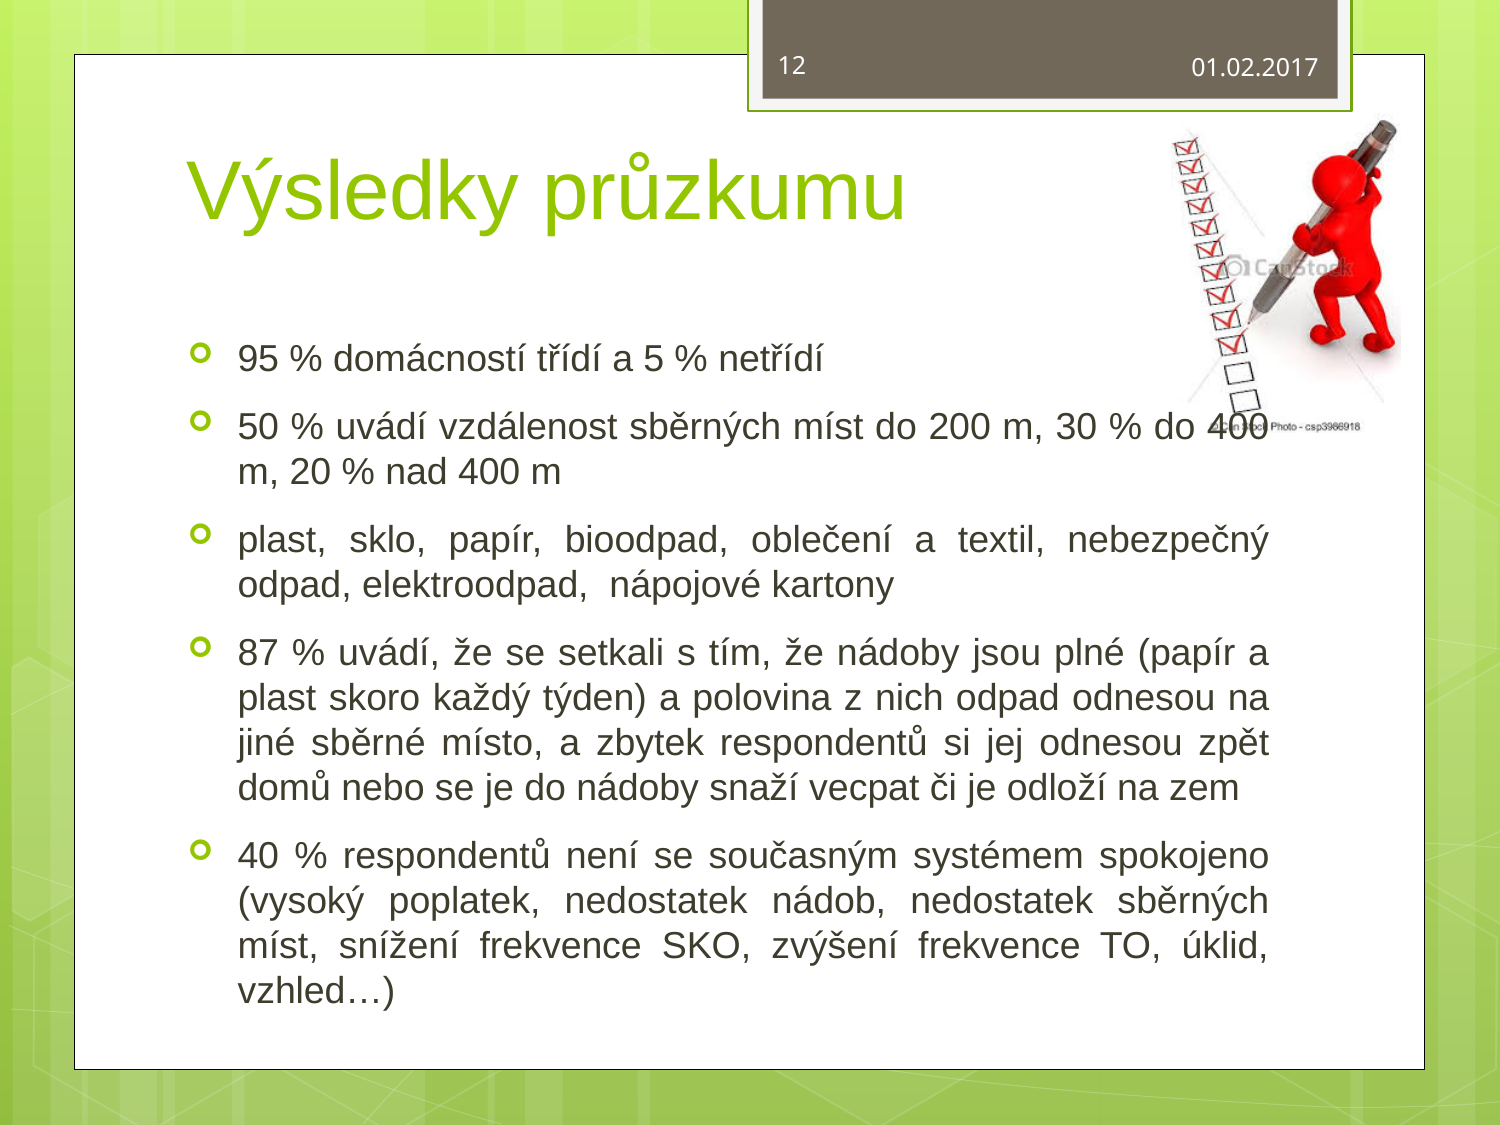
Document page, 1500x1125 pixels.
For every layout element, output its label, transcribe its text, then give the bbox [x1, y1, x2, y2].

title Výsledky průzkumu [171, 101, 1324, 244]
slide_number 12 [762, 36, 982, 97]
list 95 % domácností třídí a 5 % netřídí 50 % uvádí vzdálenost sběrných míst do 200 m, 30 % do 400 m, 20 % nad 400 m plast, sklo, papír, bioodpad, oblečení a textil, nebezpečný odpad, elektroodpad, nápojové kartony 87 % uvádí, že se setkali s tím, že nádoby jsou plné (papír a plast skoro každý týden) a polovina z nich odpad odnesou na jiné sběrné místo, a zbytek respondentů si jej odnesou zpět domů nebo se je do nádoby snaží vecpat či je odloží na zem 40 % respondentů není se současným systémem spokojeno (vysoký poplatek, nedostatek nádob, nedostatek sběrných míst, snížení frekvence SKO, zvýšení frekvence TO, úklid, vzhled…) [172, 326, 1285, 1059]
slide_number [983, 36, 1334, 97]
picture [1171, 113, 1401, 433]
